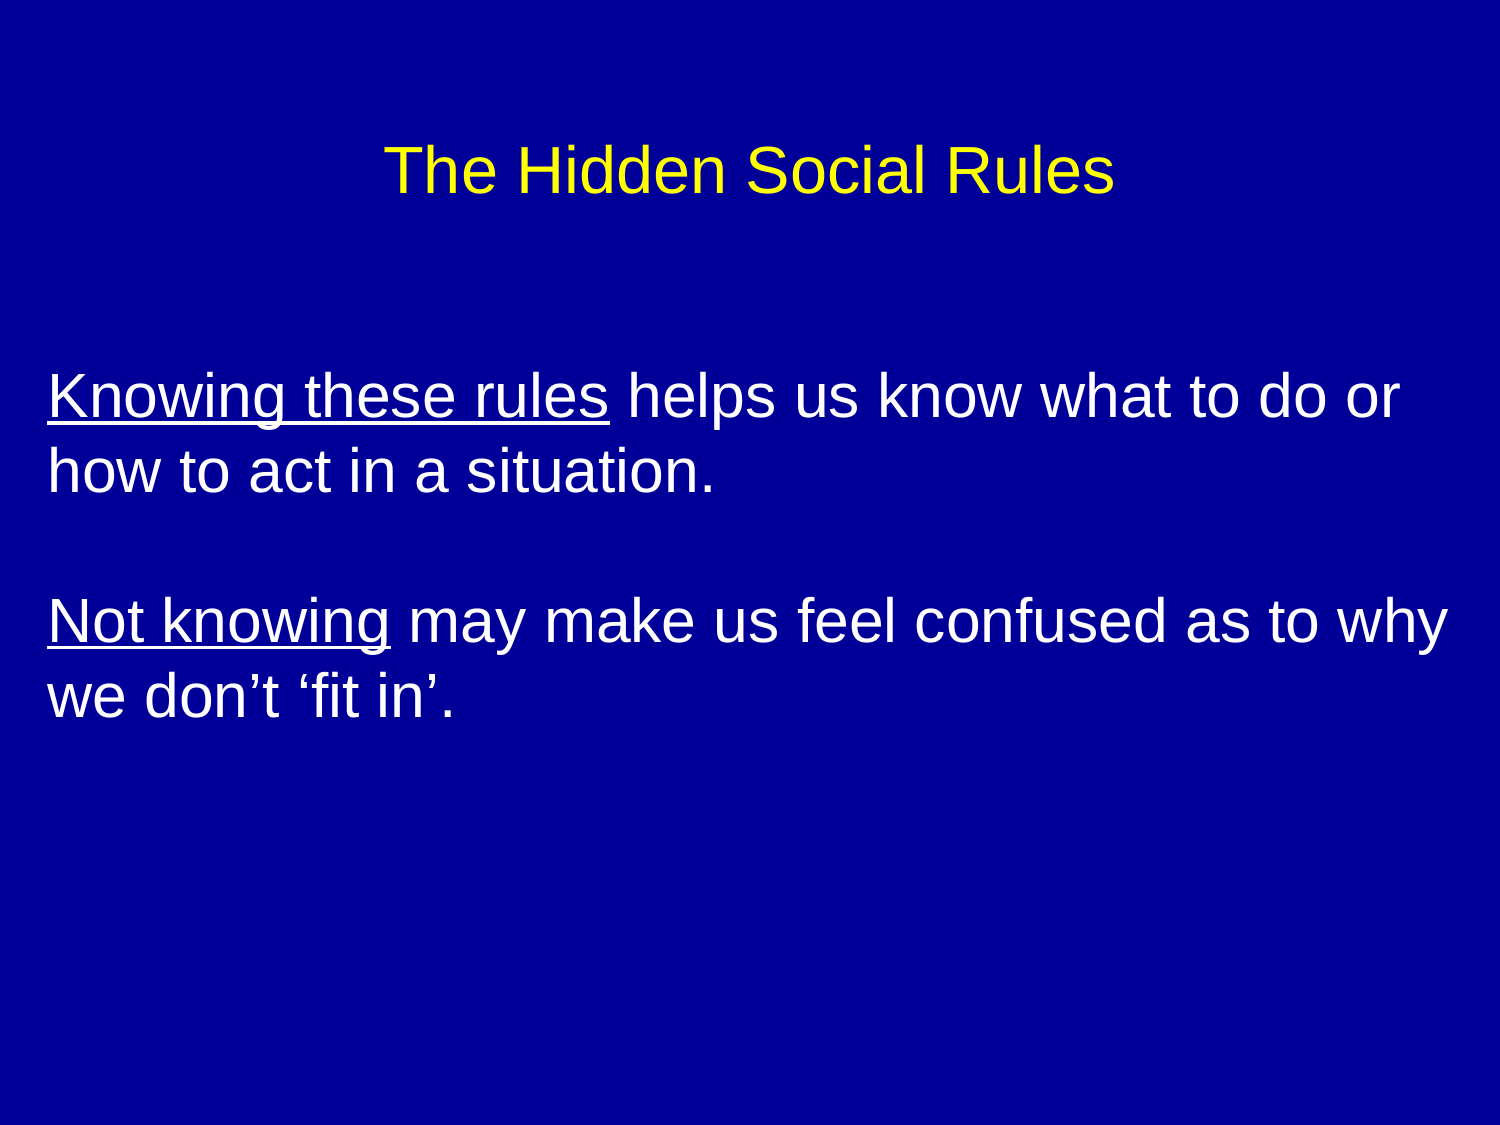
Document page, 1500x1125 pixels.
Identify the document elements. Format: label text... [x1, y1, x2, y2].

text_box Knowing these rules helps us know what to do or how to act in a situation. Not knowing may make us feel confused as to why we don’t ‘fit in’. [32, 347, 1483, 738]
title The Hidden Social Rules [75, 73, 1425, 261]
